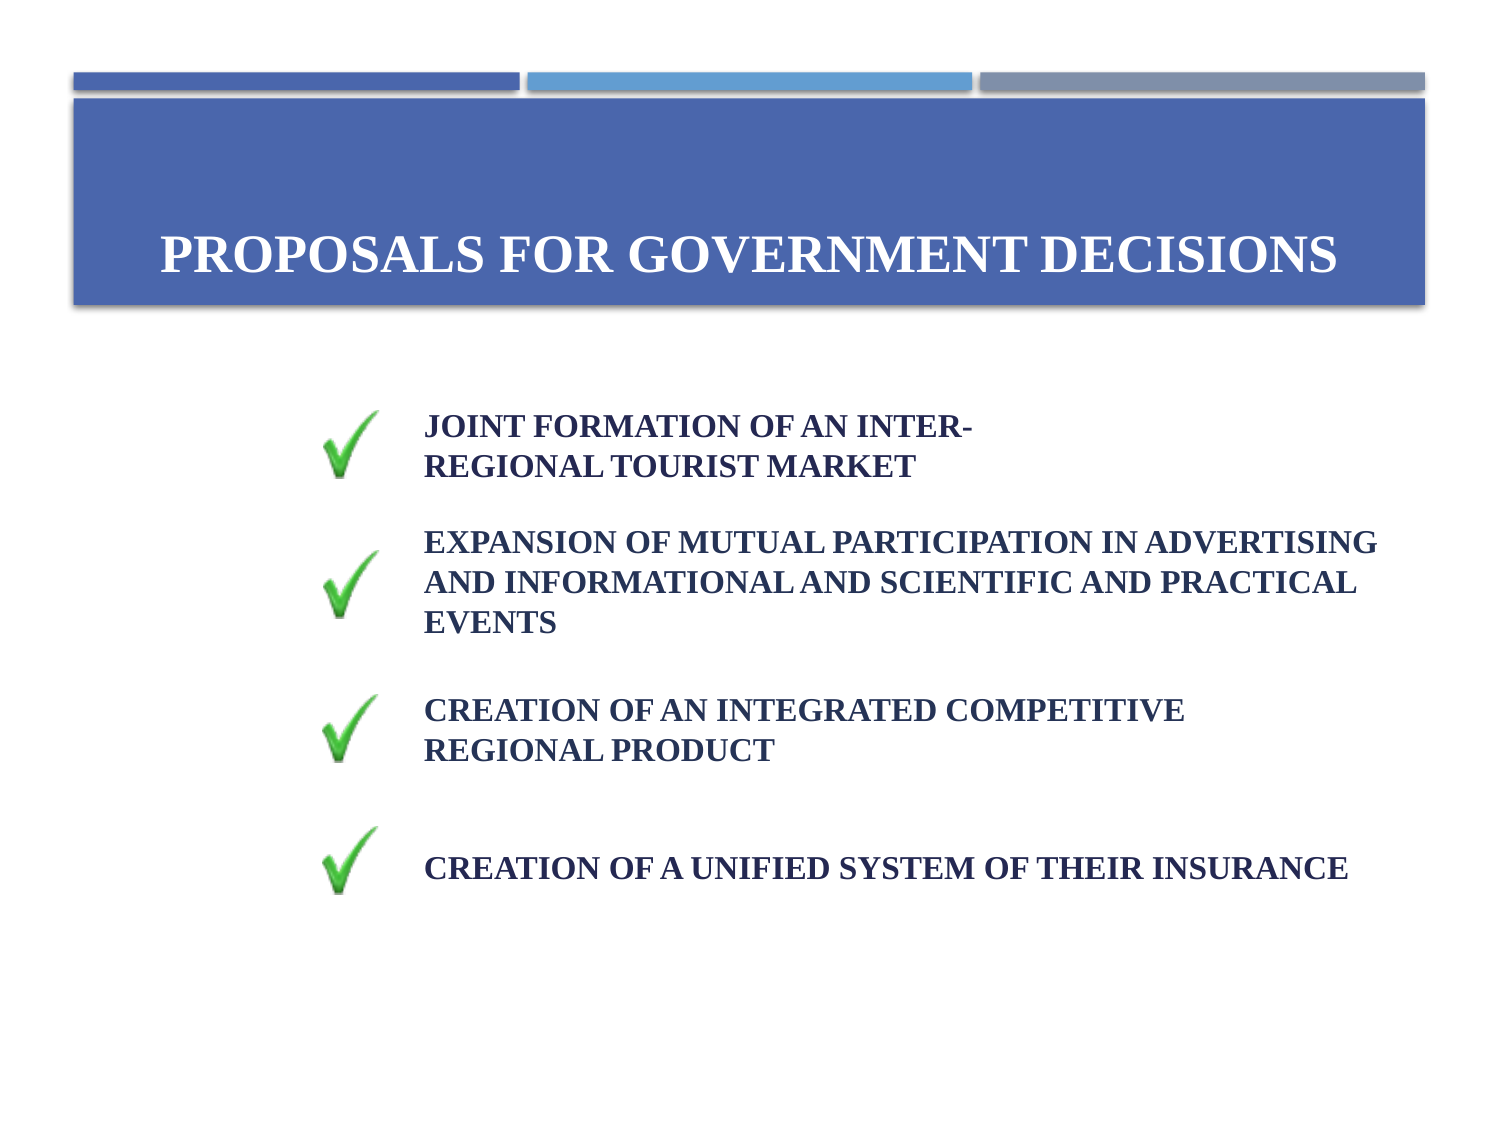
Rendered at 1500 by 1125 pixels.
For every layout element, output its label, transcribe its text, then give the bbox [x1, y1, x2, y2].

picture [322, 410, 382, 480]
picture [322, 549, 382, 619]
title proposals for government decisions [95, 112, 1406, 291]
picture [321, 825, 381, 895]
text_box CREATION OF AN INTEGRATED COMPETITIVE REGIONAL PRODUCT [409, 680, 1223, 776]
text_box CREATION OF A UNIFIED SYSTEM OF THEIR INSURANCE [409, 838, 1406, 894]
text_box EXPANSION OF MUTUAL PARTICIPATION IN ADVERTISING AND INFORMATIONAL AND SCIENTIFIC AND PRACTICAL EVENTS [409, 513, 1406, 648]
picture [321, 694, 381, 764]
text_box JOINT FORMATION OF AN INTER-REGIONAL TOURIST MARKET [409, 396, 1119, 492]
